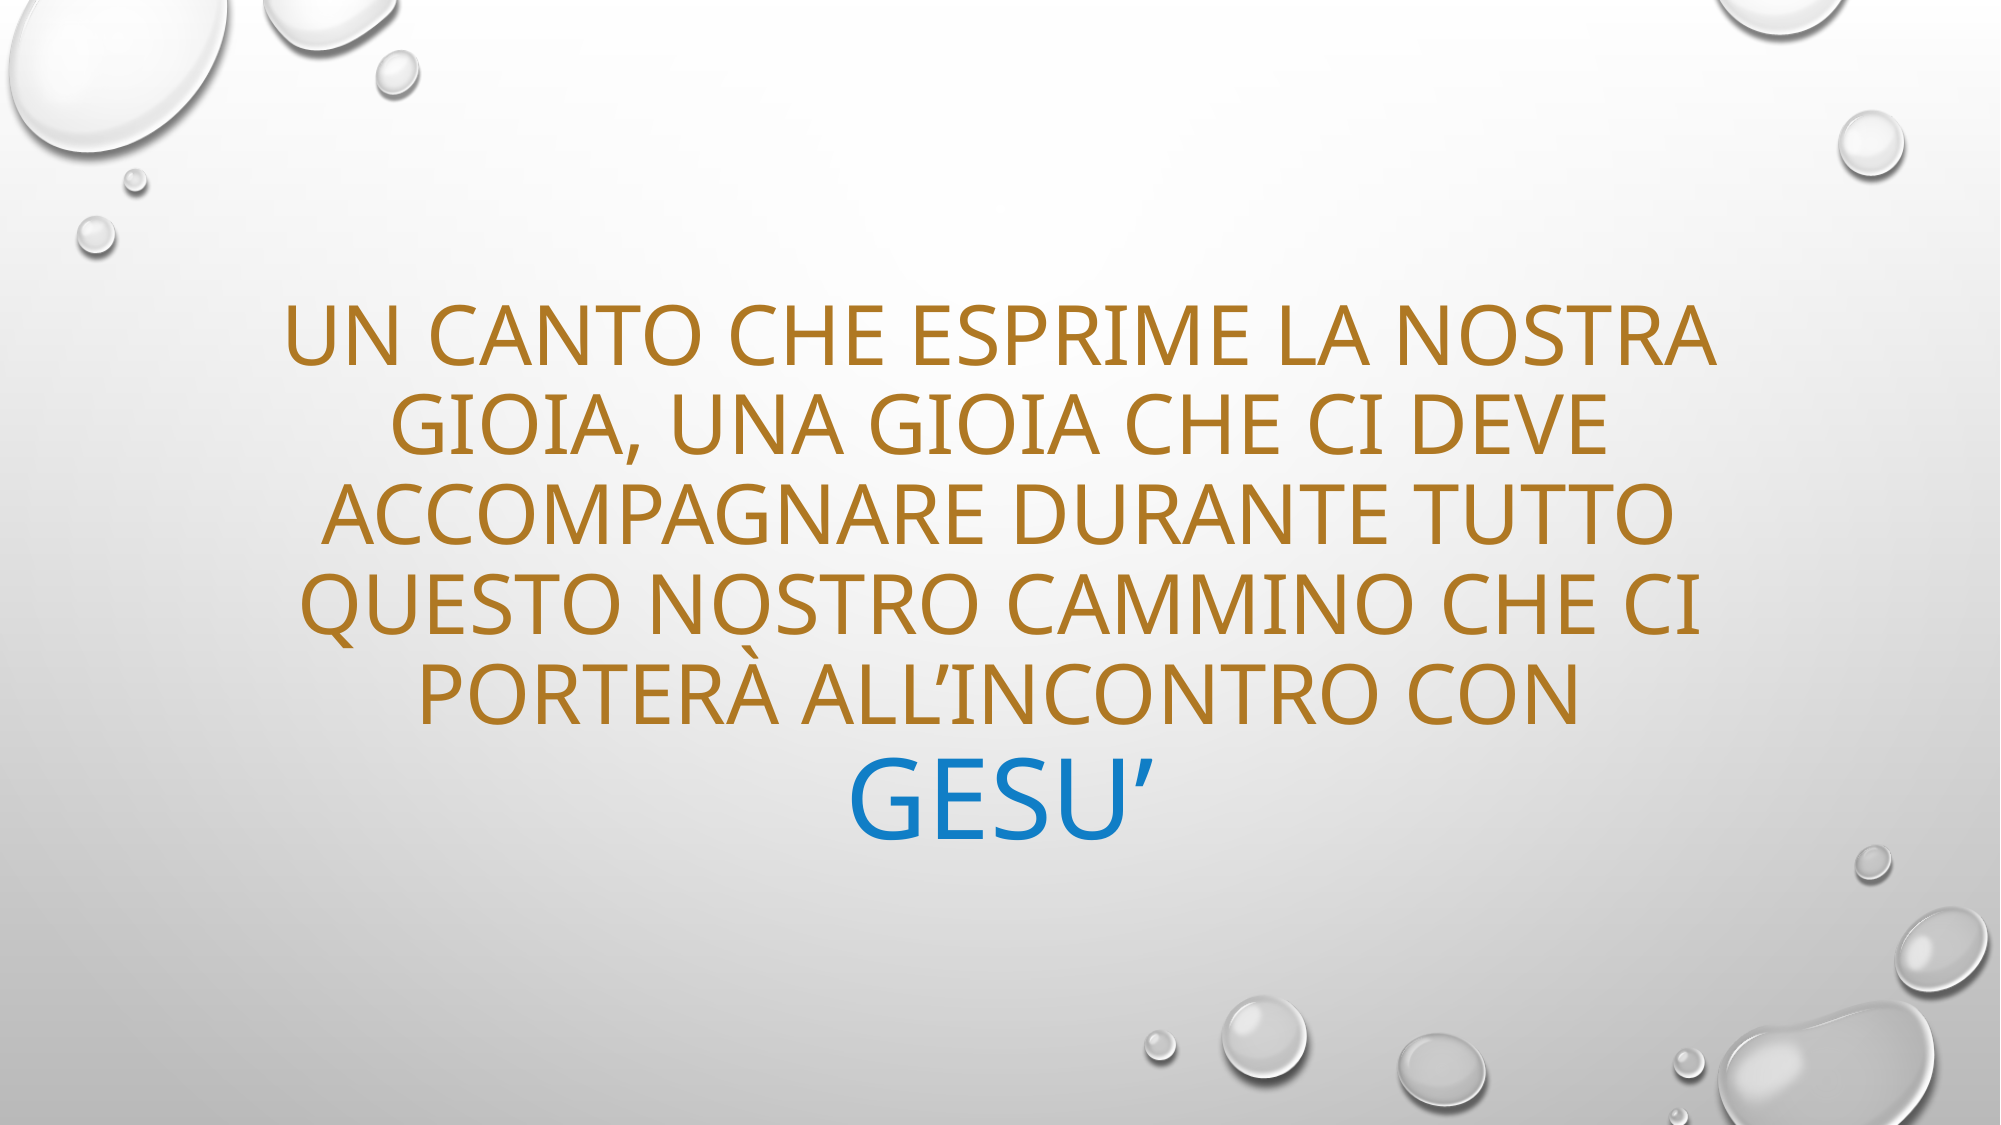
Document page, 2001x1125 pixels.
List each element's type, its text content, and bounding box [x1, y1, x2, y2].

title Un canto che esprime la nostra gioia, una gioia che ci deve accompagnare durante tutto questo nostro cammino che ci porterà all’incontro con gesu’ [149, 108, 1851, 872]
picture [0, 0, 2000, 1125]
